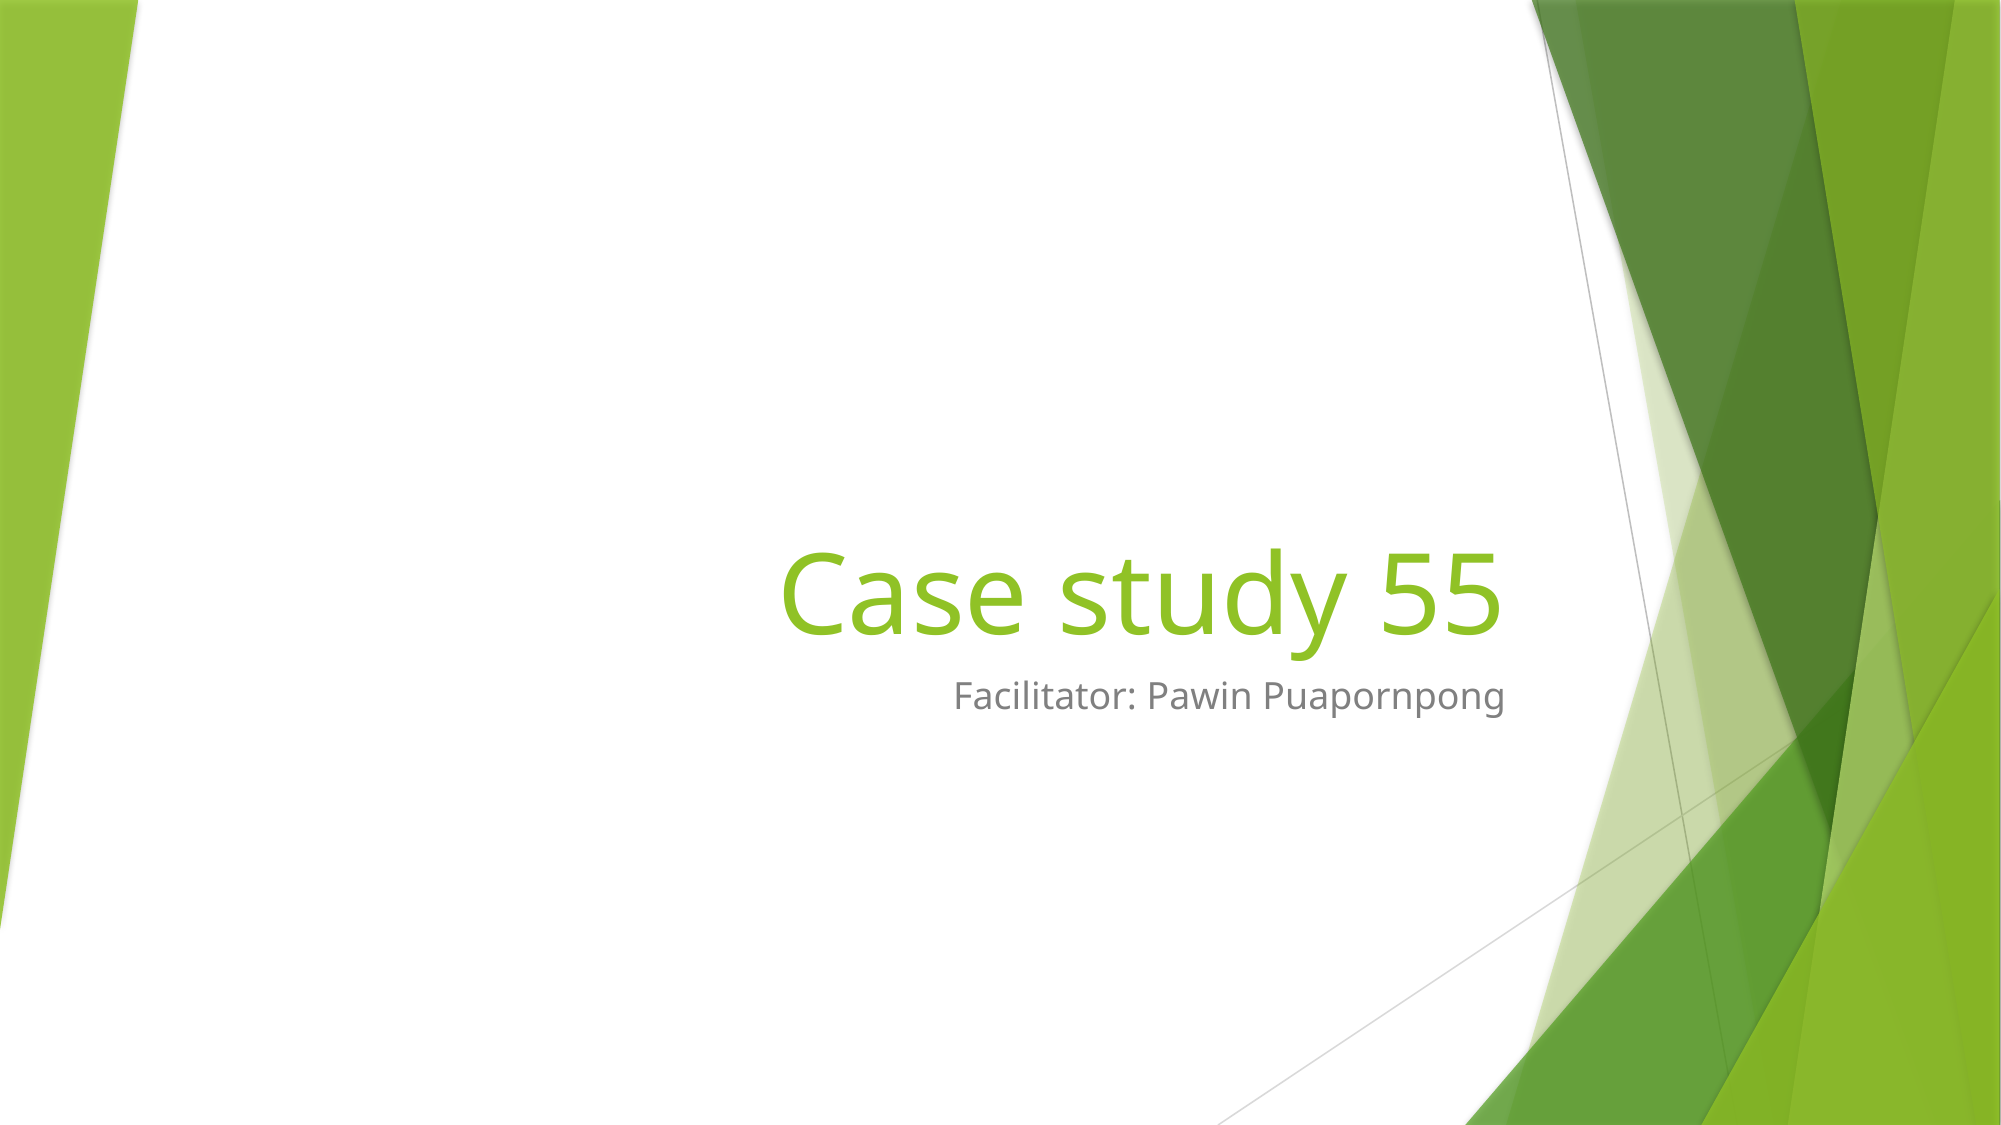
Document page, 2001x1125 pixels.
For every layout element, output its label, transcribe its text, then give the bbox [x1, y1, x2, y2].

subtitle Facilitator: Pawin Puapornpong [247, 664, 1522, 845]
title Case study 55 [247, 394, 1522, 664]
